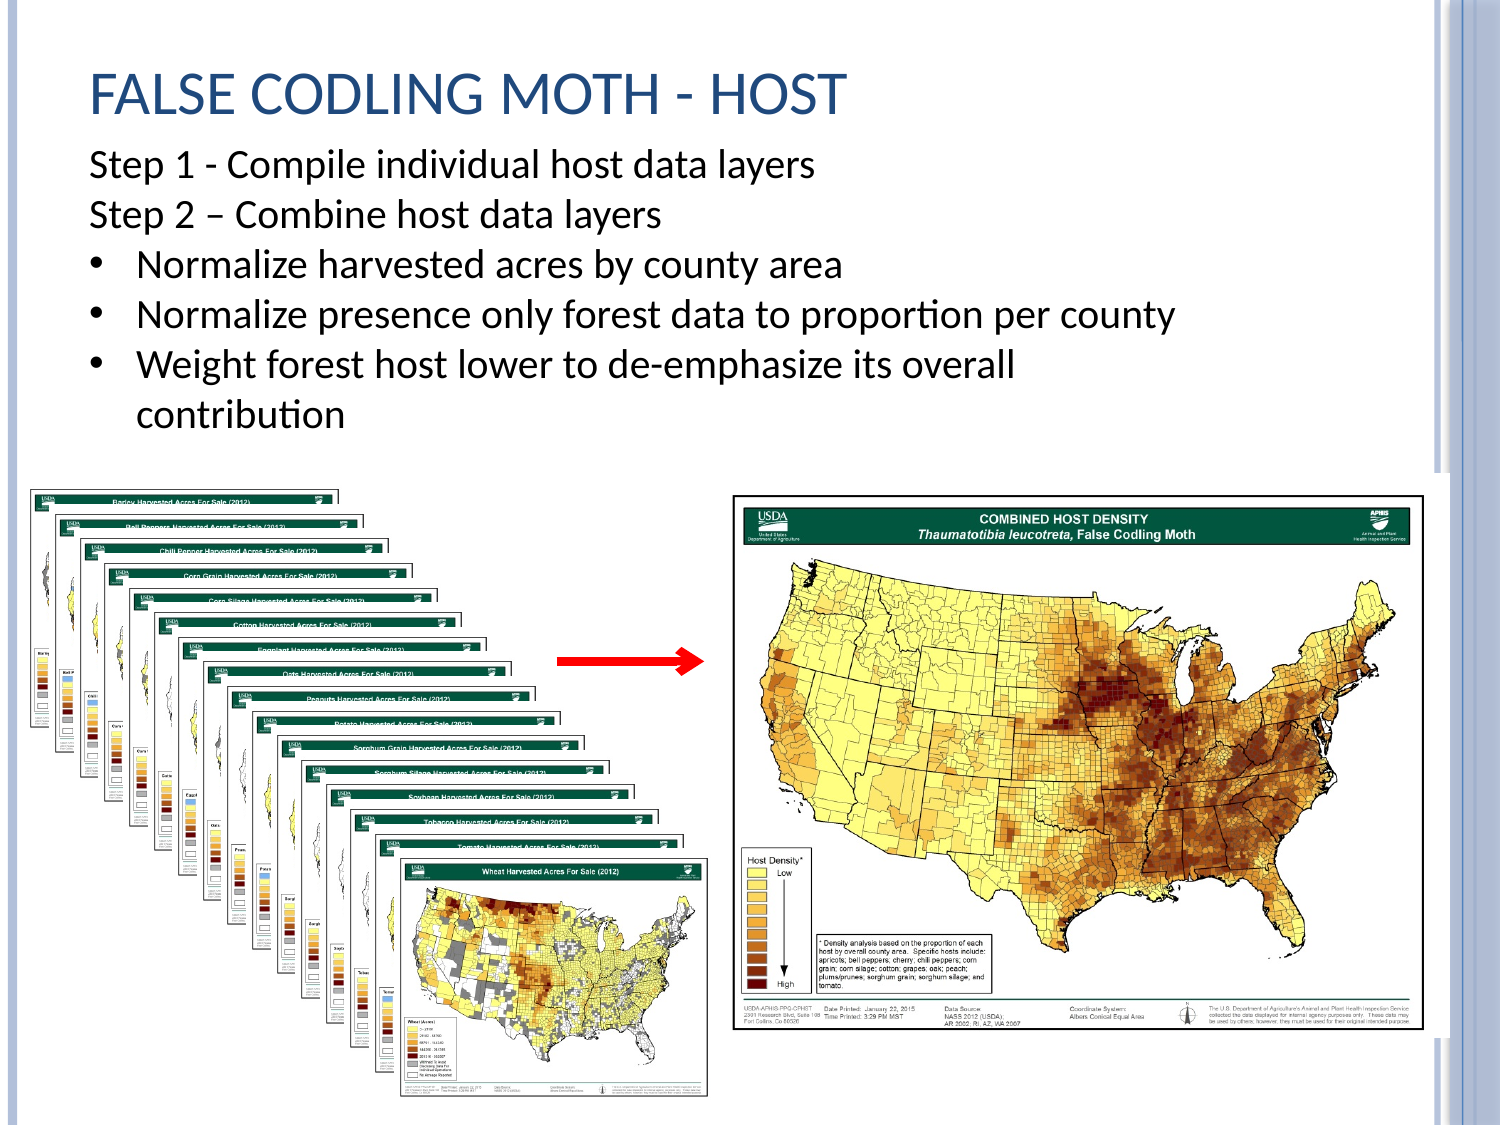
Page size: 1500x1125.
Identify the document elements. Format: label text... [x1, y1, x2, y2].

text_box False Codling Moth - Host [75, 45, 1300, 152]
picture [24, 472, 1451, 1101]
text_box Step 1 - Compile individual host data layers Step 2 – Combine host data layers Normalize harvested acres by county area Normalize presence only forest data to proportion per county Weight forest host lower to de-emphasize its overall contribution [74, 129, 1213, 445]
